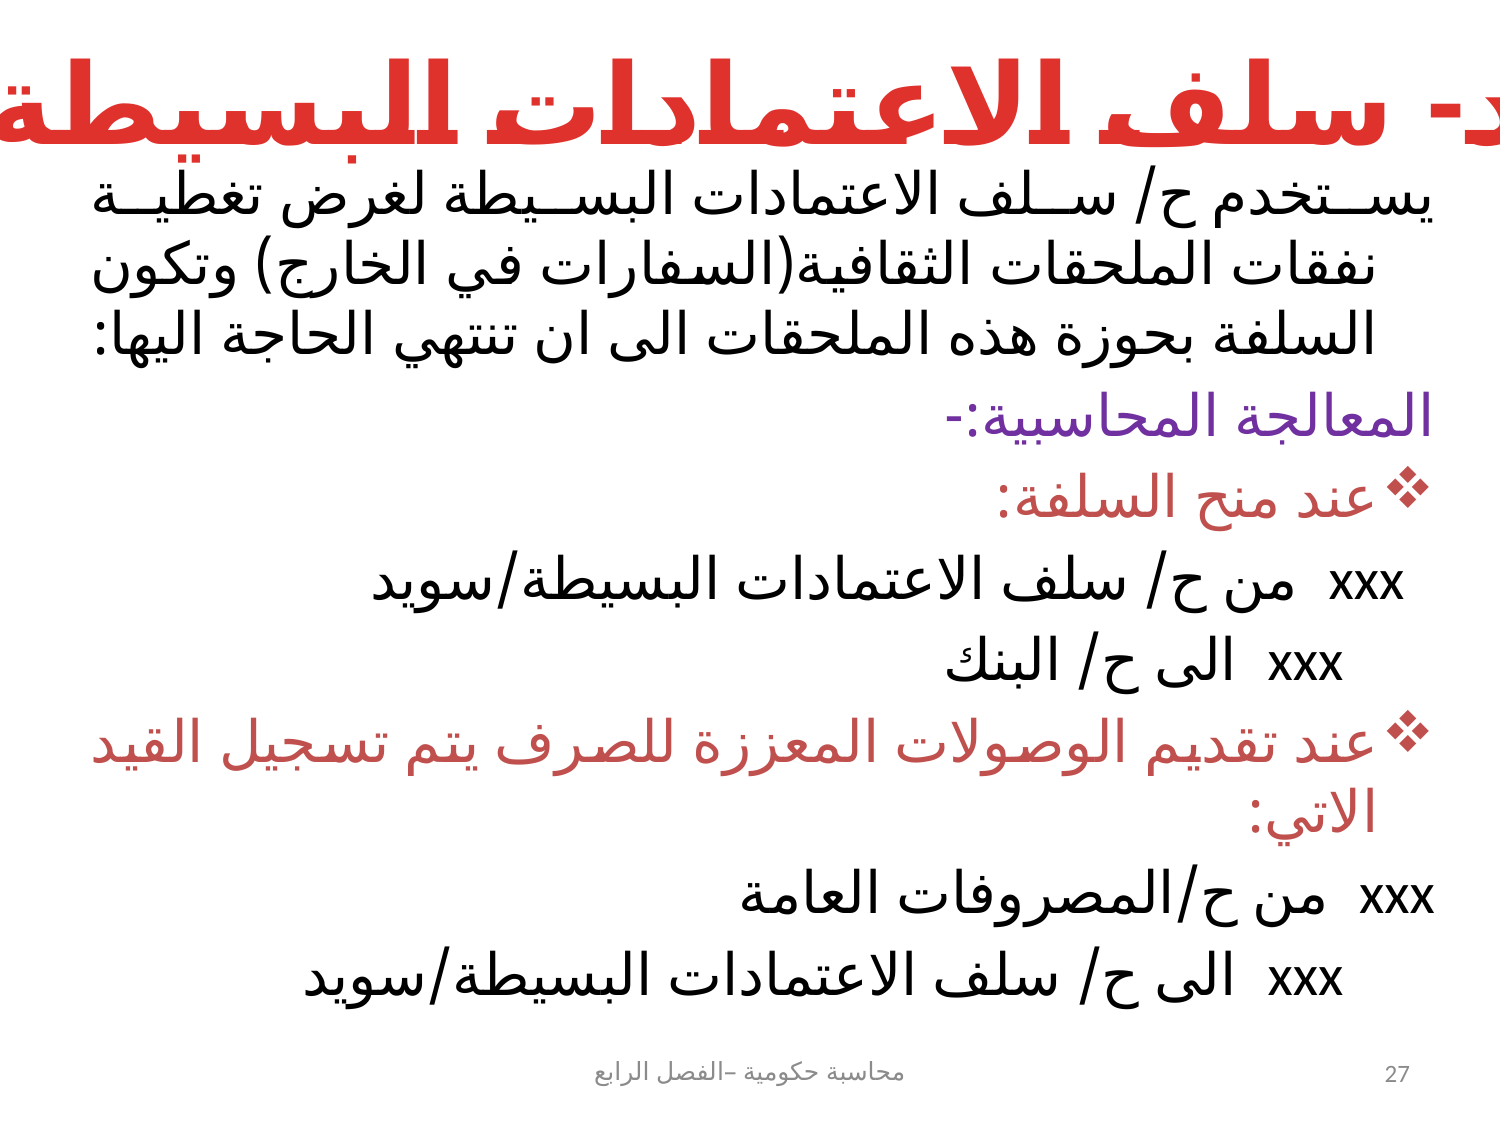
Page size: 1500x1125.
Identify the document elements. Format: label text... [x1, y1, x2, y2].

text_box د- سلف الاعتمادات البسيطة: [0, 24, 1500, 175]
list يستخدم ح/ سلف الاعتمادات البسيطة لغرض تغطية نفقات الملحقات الثقافية(السفارات في الخارج) وتكون السلفة بحوزة هذه الملحقات الى ان تنتهي الحاجة اليها: المعالجة المحاسبية:- عند منح السلفة: xxx من ح/ سلف الاعتمادات البسيطة/سويد xxx الى ح/ البنك عند تقديم الوصولات المعززة للصرف يتم تسجيل القيد الاتي: xxx من ح/المصروفات العامة xxx الى ح/ سلف الاعتمادات البسيطة/سويد [75, 175, 1450, 1075]
slide_number 27 [1074, 1042, 1425, 1103]
footer محاسبة حكومية –الفصل الرابع [512, 1042, 988, 1103]
